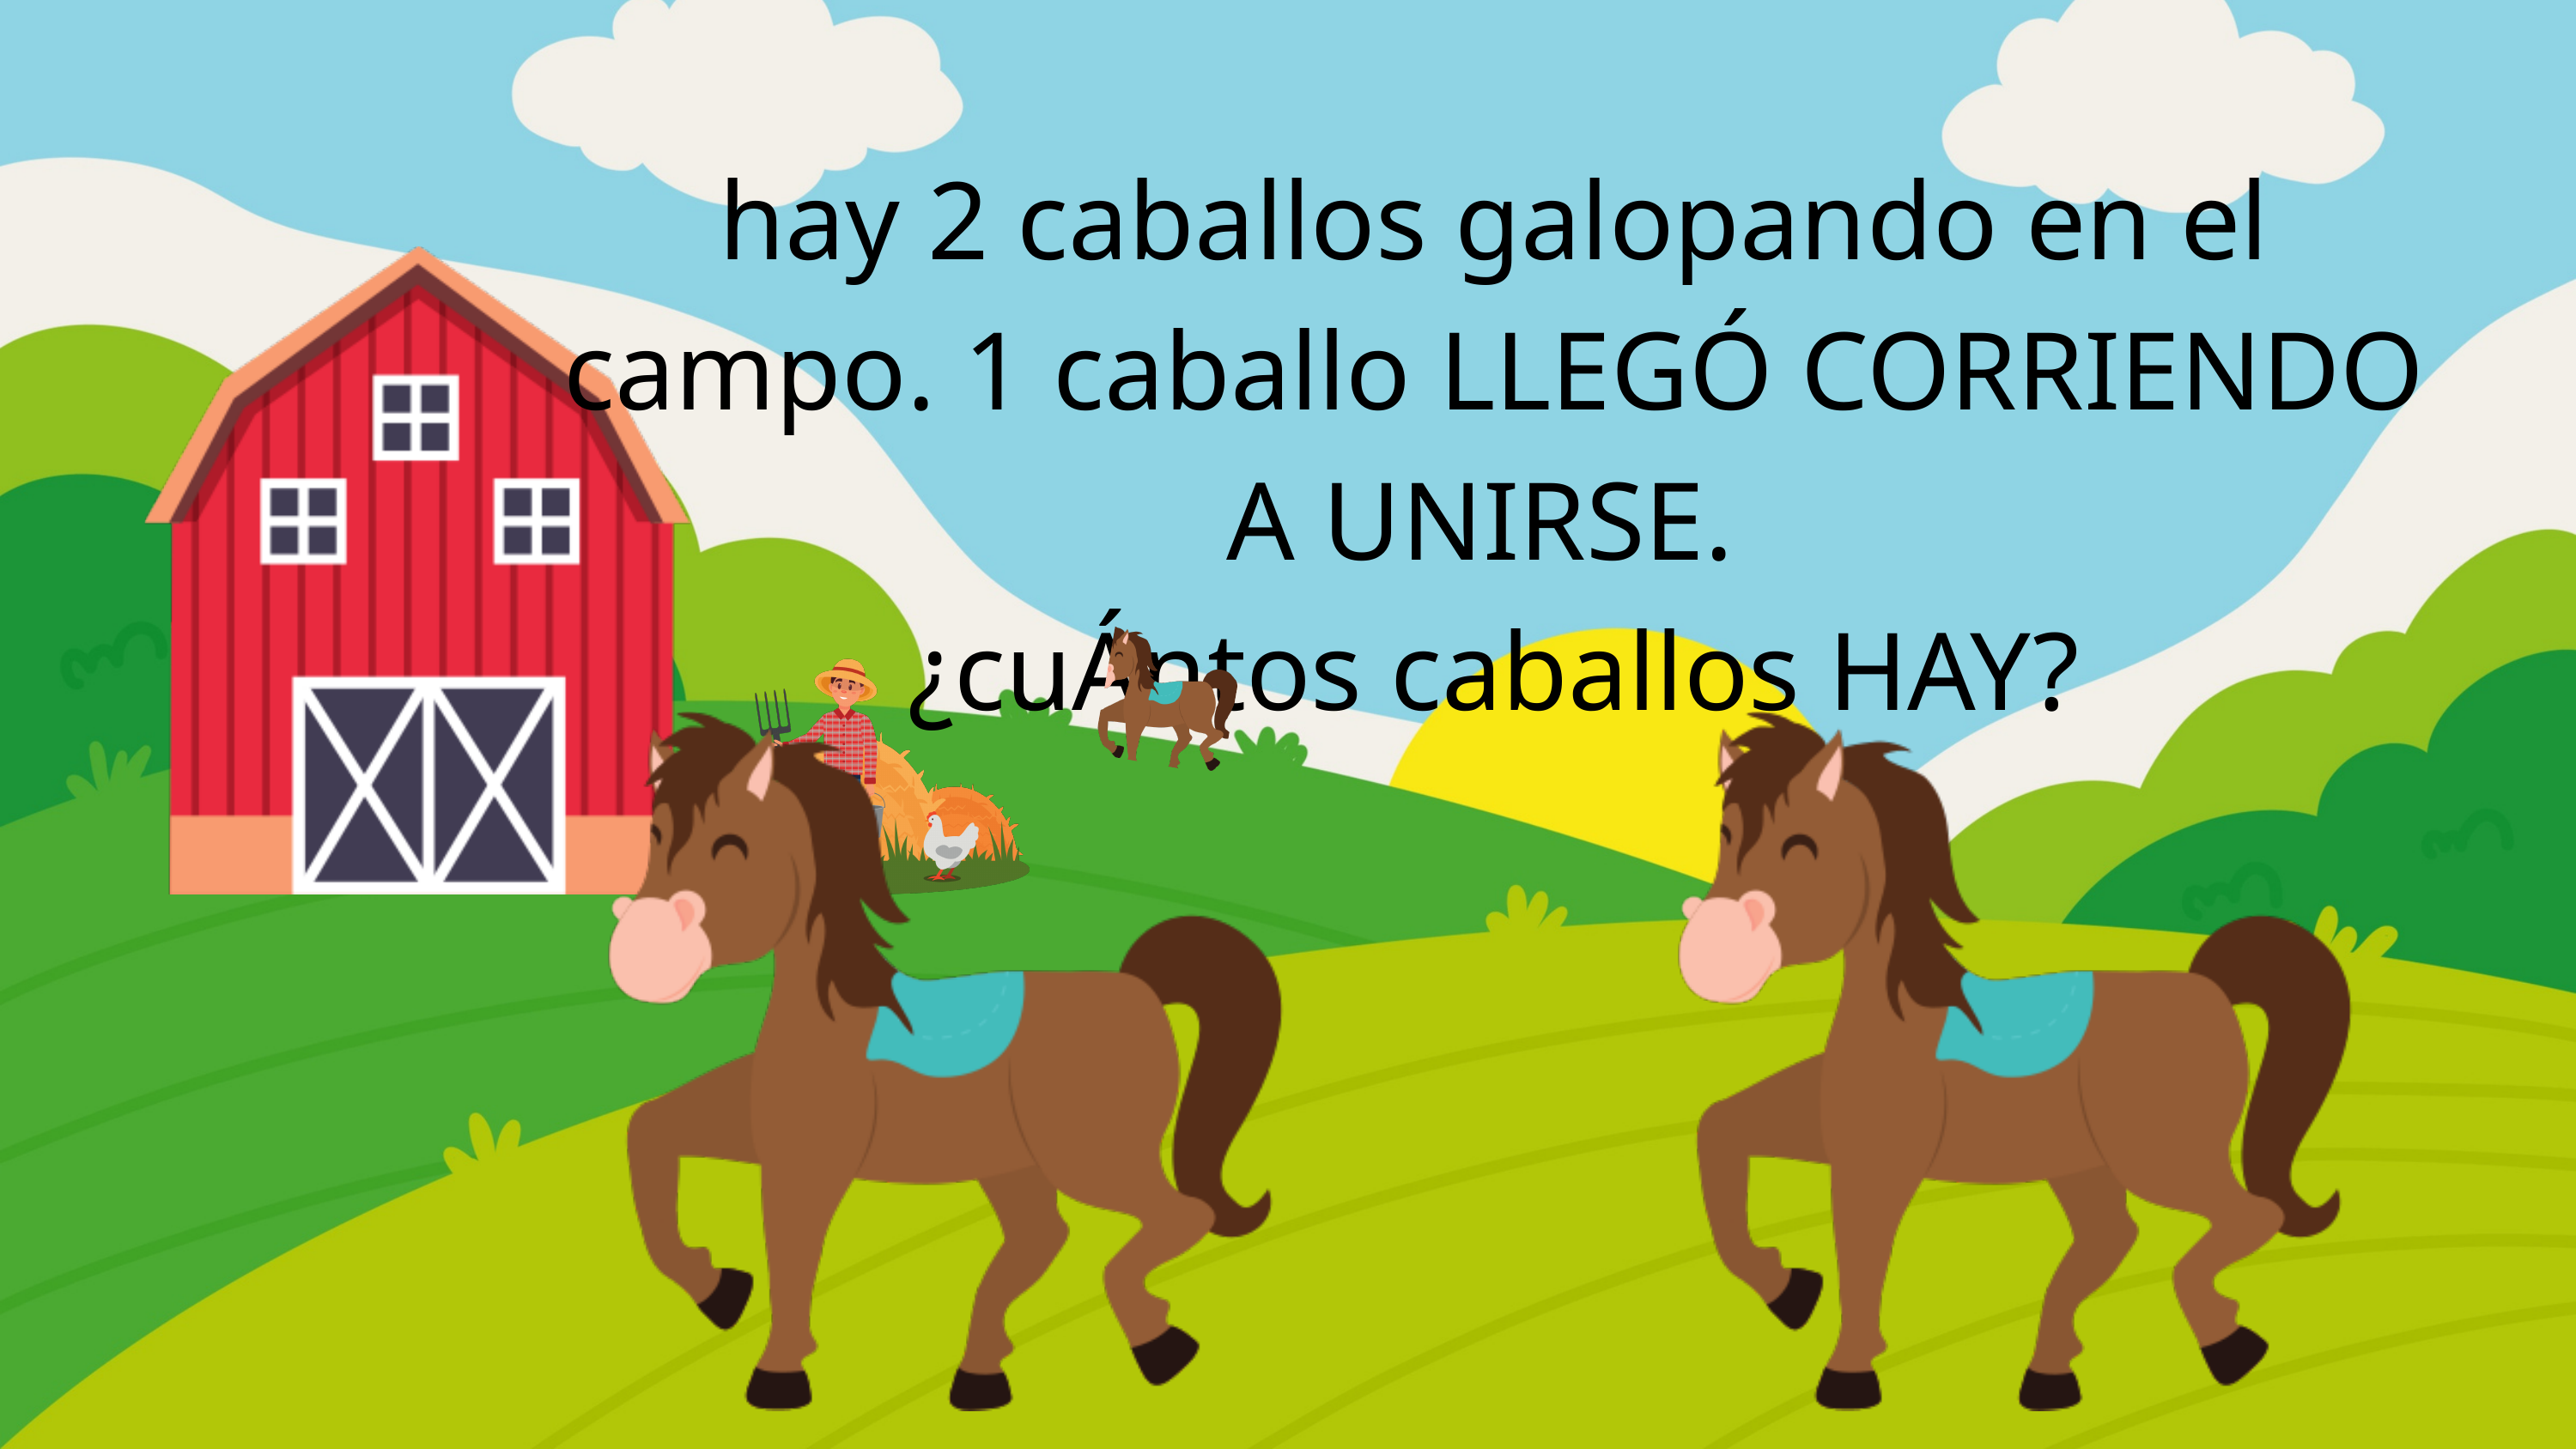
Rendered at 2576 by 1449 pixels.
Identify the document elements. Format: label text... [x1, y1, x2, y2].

text_box [1677, 712, 2382, 1411]
text_box [607, 712, 1313, 1411]
text_box [0, 0, 2576, 1449]
text_box [1092, 625, 1244, 776]
text_box [144, 246, 607, 894]
text_box hay 2 caballos galopando en el campo. 1 caballo LLEGÓ CORRIENDO A UNIRSE. ¿cuÁntos caballos HAY? [557, 130, 2432, 731]
